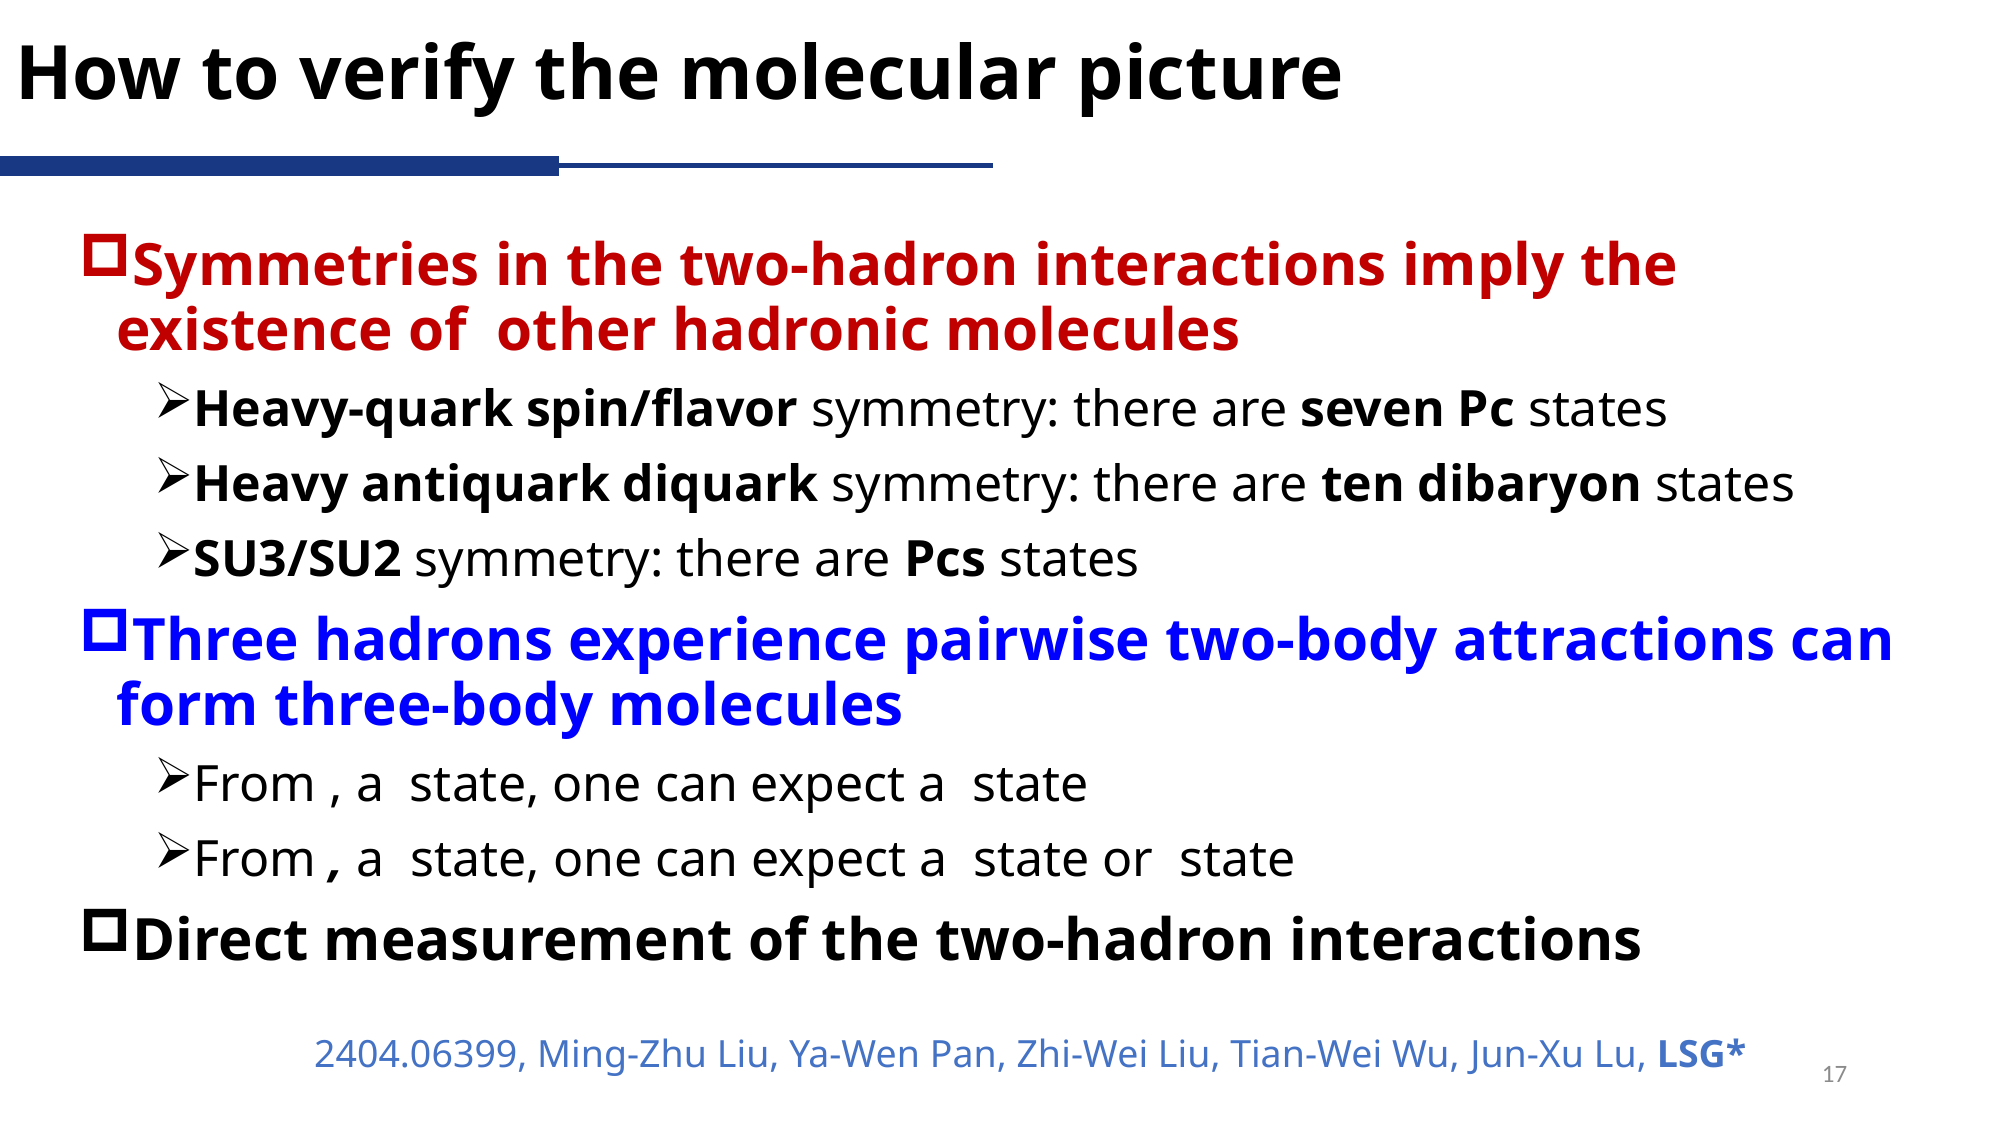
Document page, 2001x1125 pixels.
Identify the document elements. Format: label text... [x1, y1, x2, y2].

title How to verify the molecular picture [0, 0, 1725, 185]
slide_number 17 [1412, 1042, 1863, 1103]
text_box 2404.06399, Ming-Zhu Liu, Ya-Wen Pan, Zhi-Wei Liu, Tian-Wei Wu, Jun-Xu Lu, LSG* [230, 1008, 1762, 1083]
